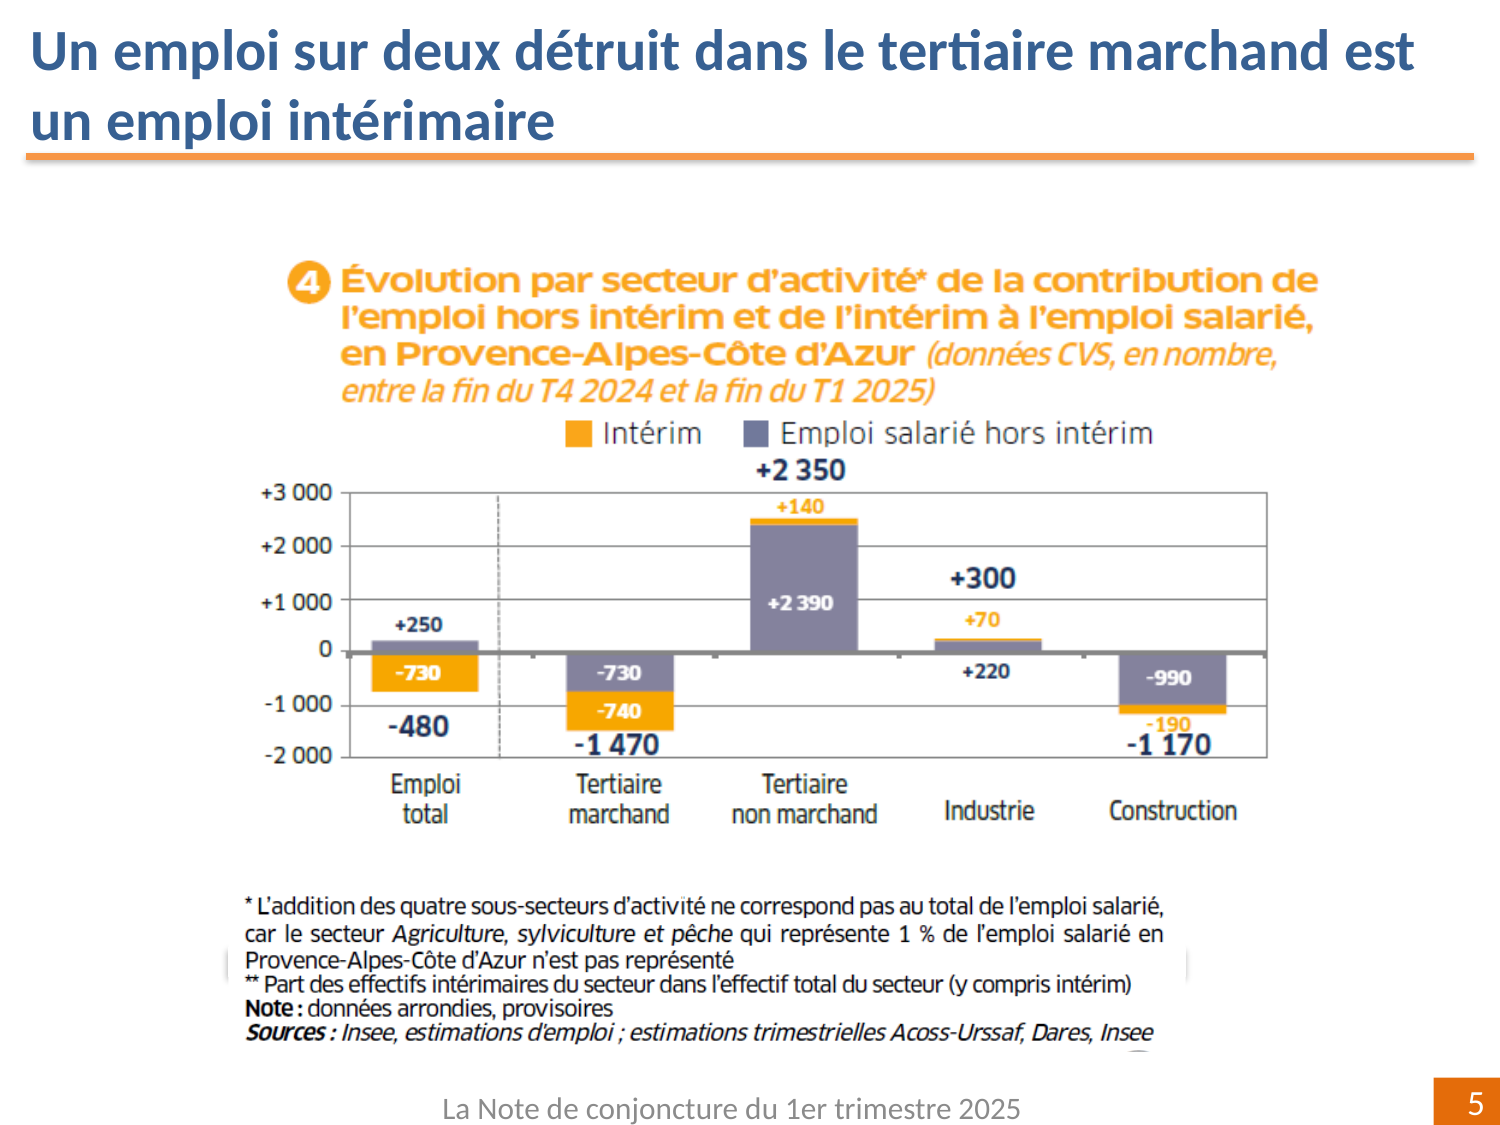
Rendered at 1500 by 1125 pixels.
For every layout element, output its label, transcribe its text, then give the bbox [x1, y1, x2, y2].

picture [228, 878, 1186, 1052]
footer La Note de conjoncture du 1er trimestre 2025 [376, 1077, 1089, 1125]
slide_number 5 [1433, 1077, 1500, 1125]
picture [233, 241, 1333, 847]
text_box Un emploi sur deux détruit dans le tertiaire marchand est un emploi intérimaire [15, 4, 1449, 160]
